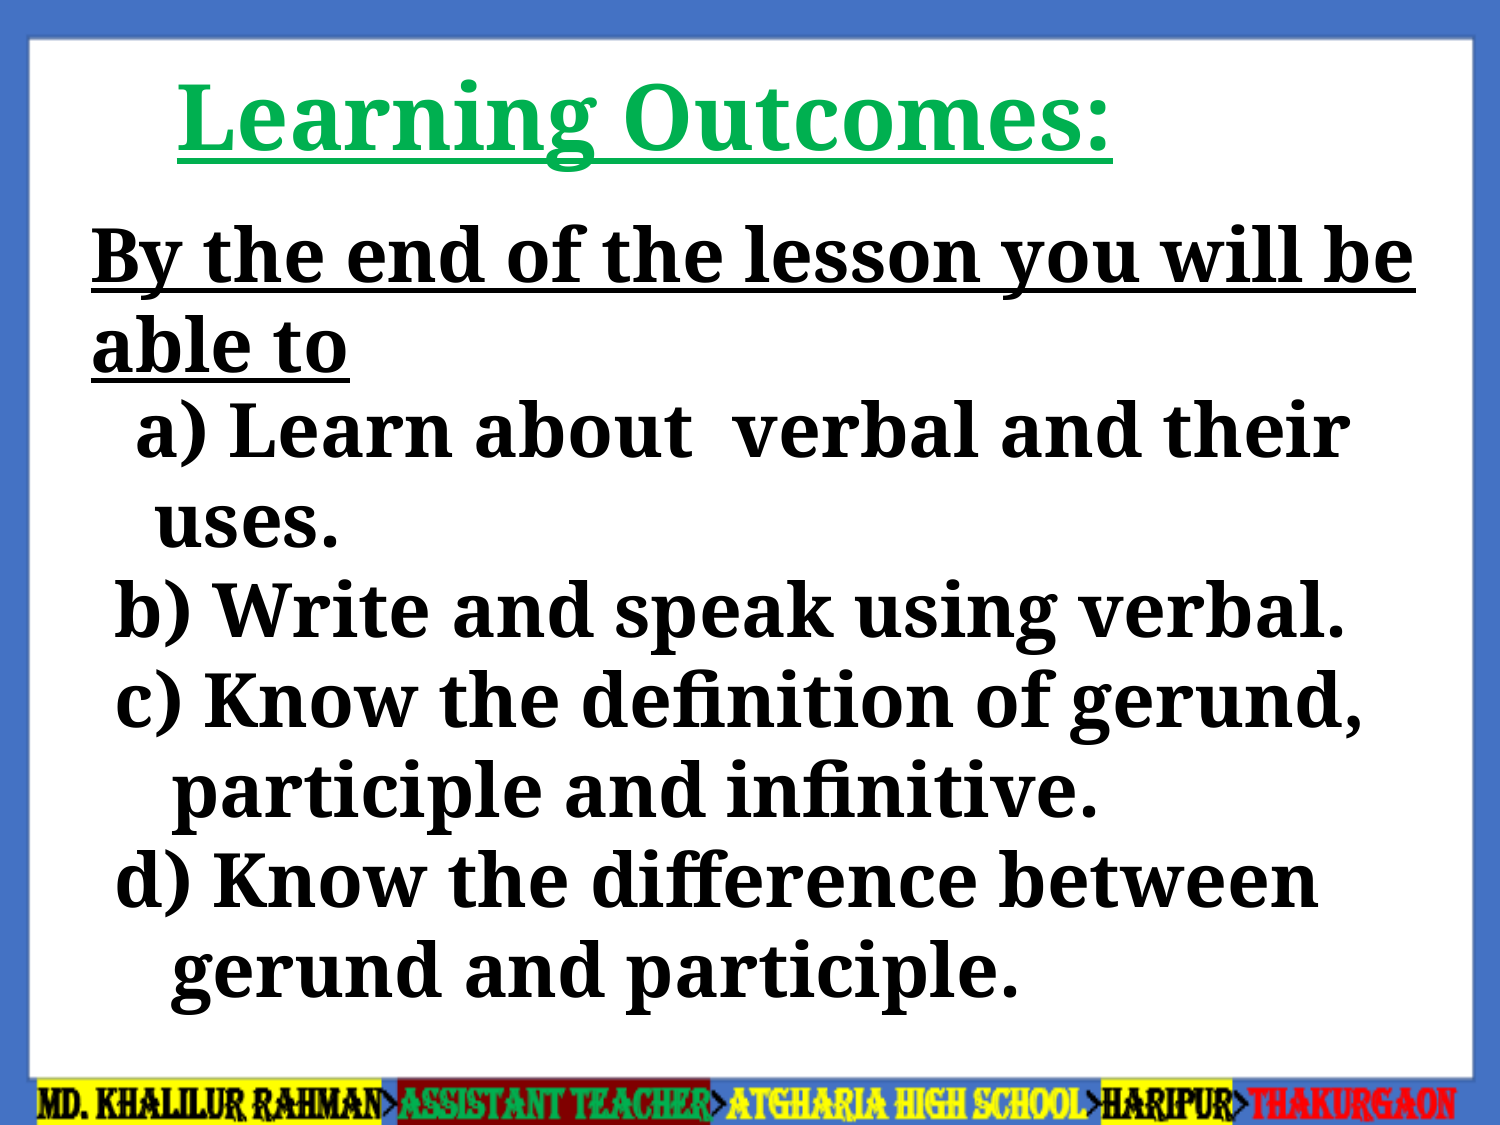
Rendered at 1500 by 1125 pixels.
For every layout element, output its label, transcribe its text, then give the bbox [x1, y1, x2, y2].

text_box Learning Outcomes: [127, 51, 1163, 177]
text_box By the end of the lesson you will be able to [75, 199, 1490, 395]
text_box a) Learn about verbal and their uses. b) Write and speak using verbal. c) Know the definition of gerund, participle and infinitive. d) Know the difference between gerund and participle. [99, 374, 1500, 1125]
picture [0, 0, 1500, 1125]
